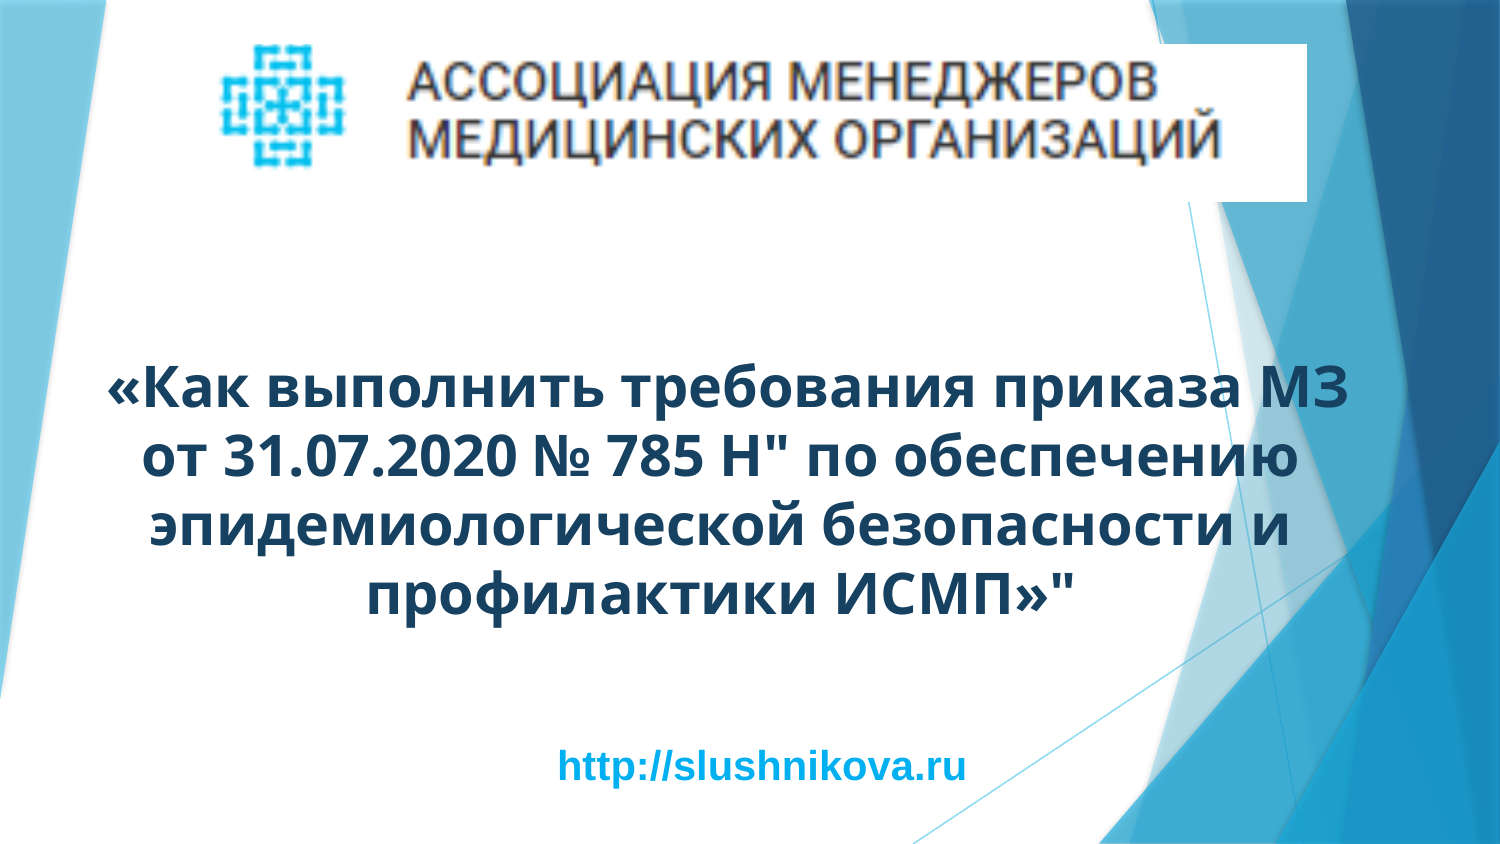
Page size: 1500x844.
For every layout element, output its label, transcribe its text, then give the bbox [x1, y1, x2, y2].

picture [159, 44, 1307, 202]
title «Как выполнить требования приказа МЗ от 31.07.2020 № 785 Н" по обеспечению эпидемиологической безопасности и профилактики ИСМП»" [37, 339, 1405, 634]
text_box http://slushnikova.ru [311, 731, 983, 796]
